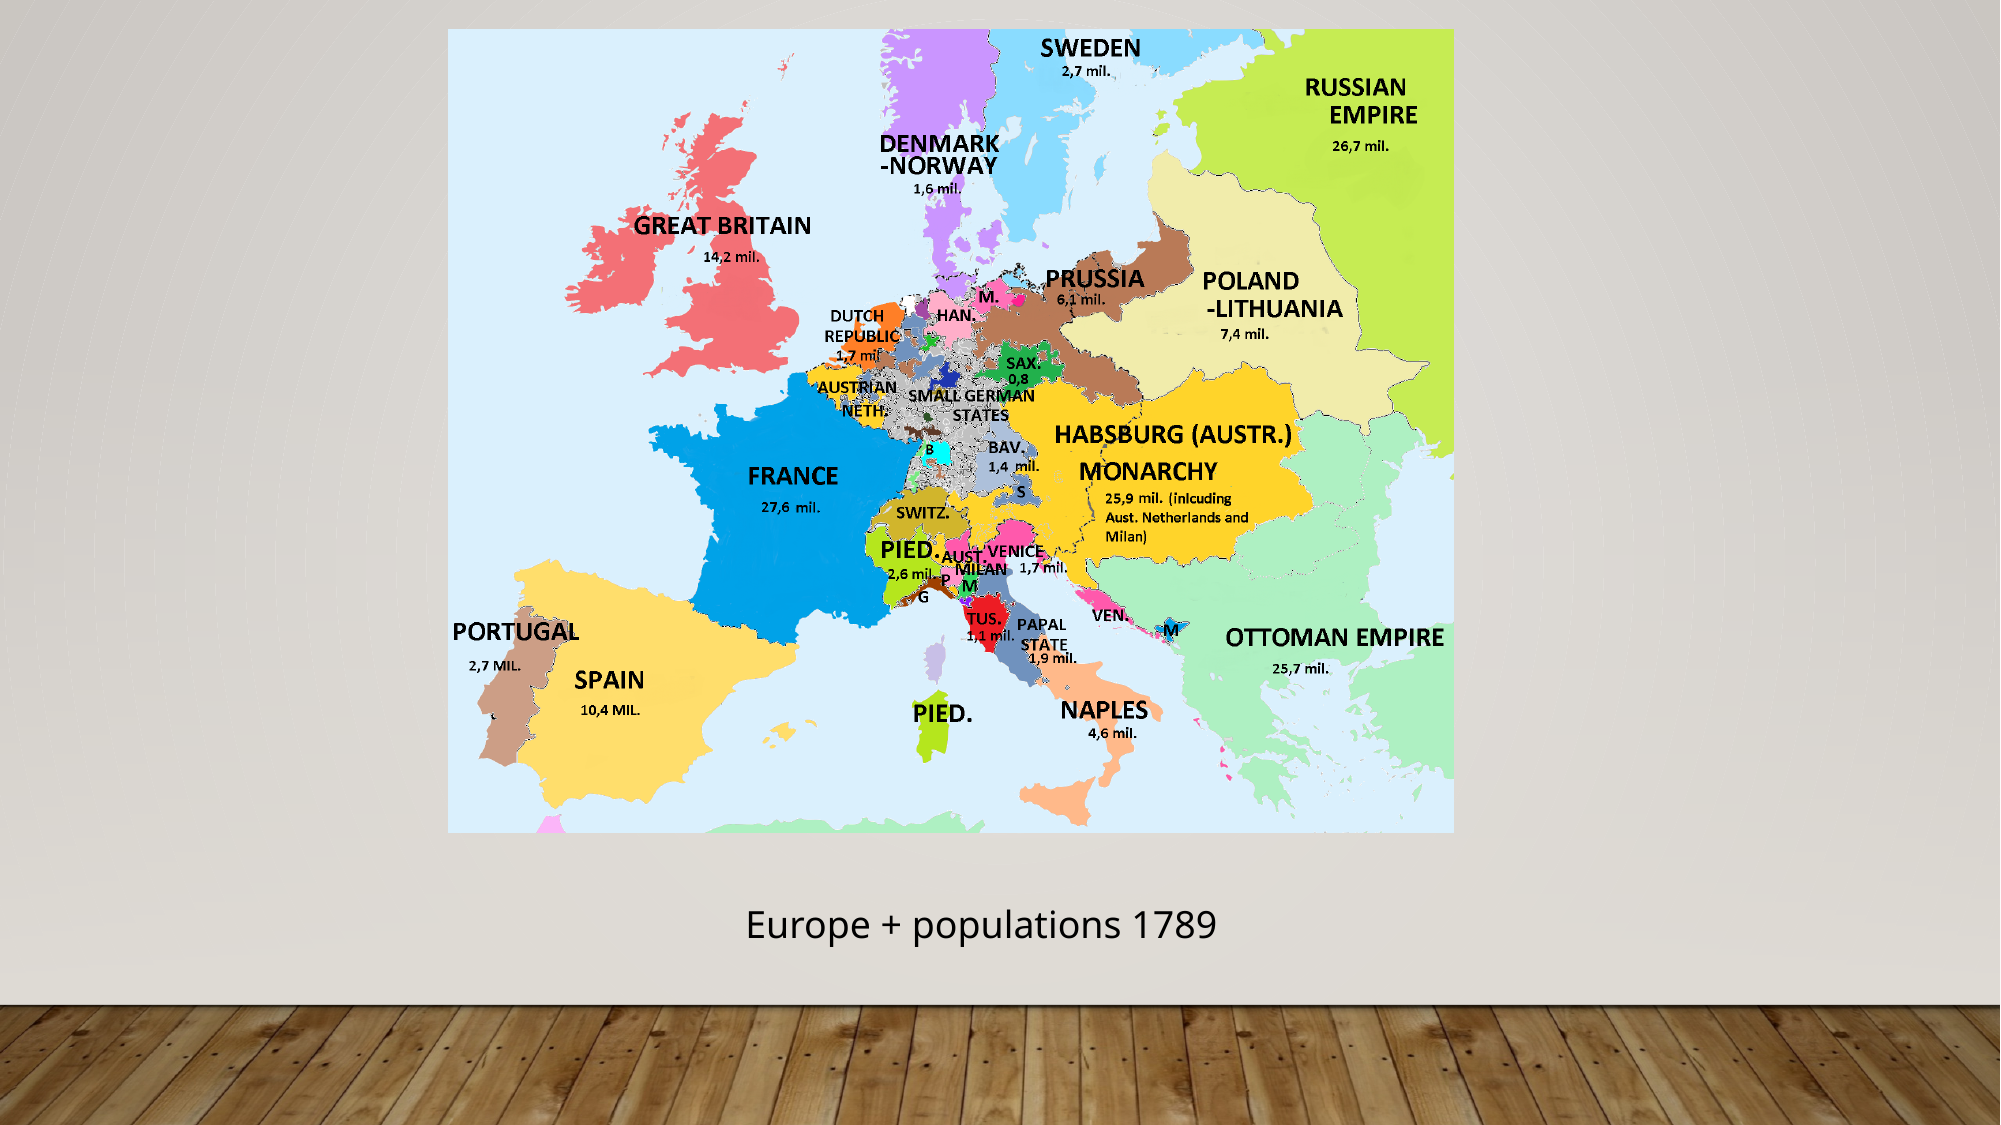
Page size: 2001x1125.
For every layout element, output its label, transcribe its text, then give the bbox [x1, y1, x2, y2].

picture [448, 29, 1454, 833]
text_box Europe + populations 1789 [730, 893, 1310, 954]
picture [0, 1005, 2000, 1125]
